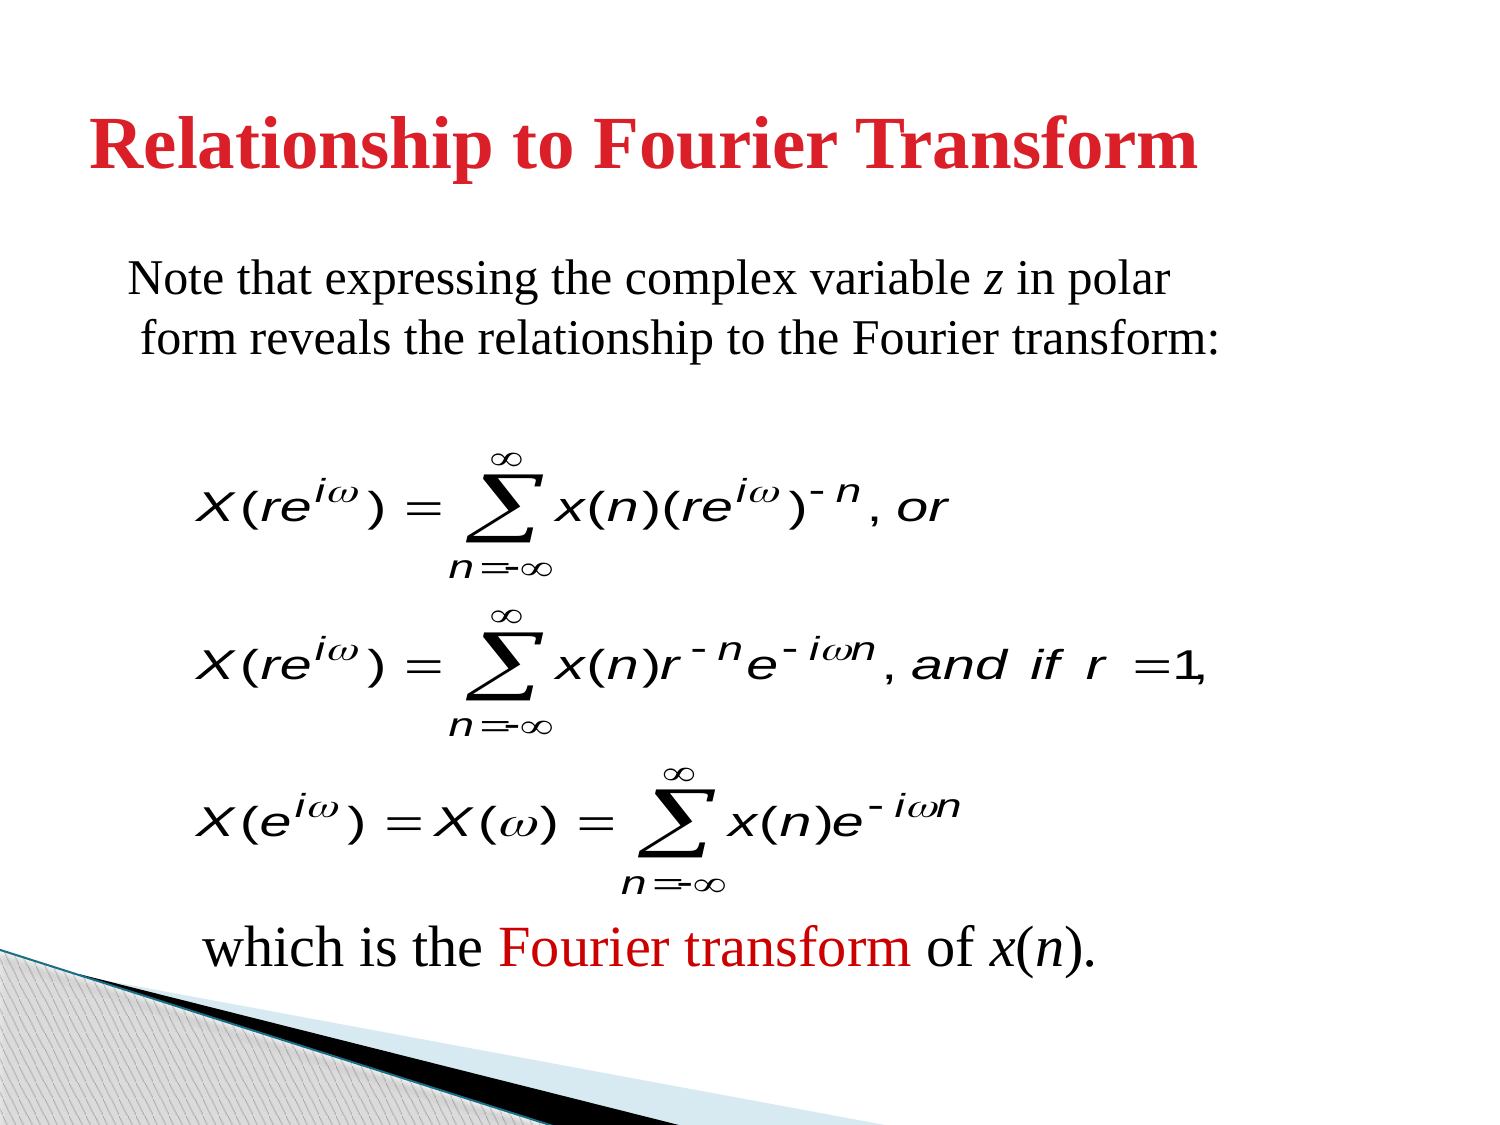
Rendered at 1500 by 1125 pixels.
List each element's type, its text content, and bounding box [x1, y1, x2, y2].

title Relationship to Fourier Transform [75, 45, 1425, 233]
text_box Note that expressing the complex variable z in polar form reveals the relationship to the Fourier transform: [112, 237, 1363, 373]
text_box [186, 437, 1211, 901]
text_box which is the Fourier transform of x(n). [187, 900, 1288, 985]
